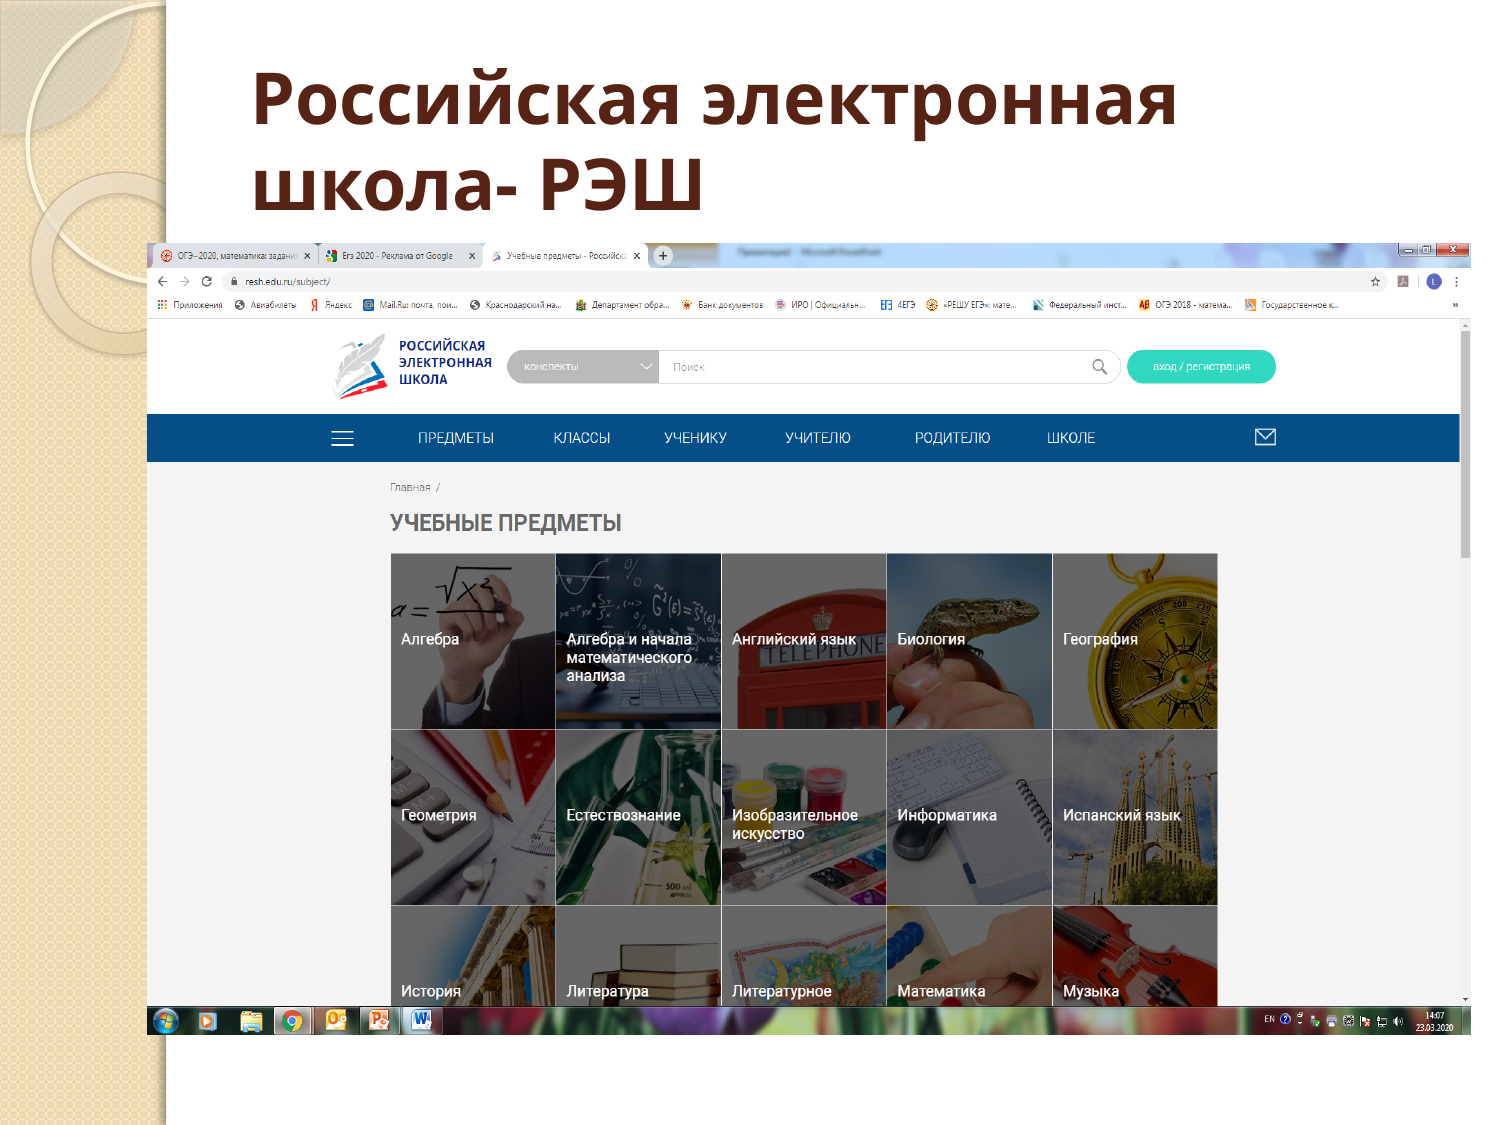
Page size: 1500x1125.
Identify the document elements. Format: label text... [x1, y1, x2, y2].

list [147, 243, 1471, 1036]
title Российская электронная школа- РЭШ [235, 45, 1466, 233]
